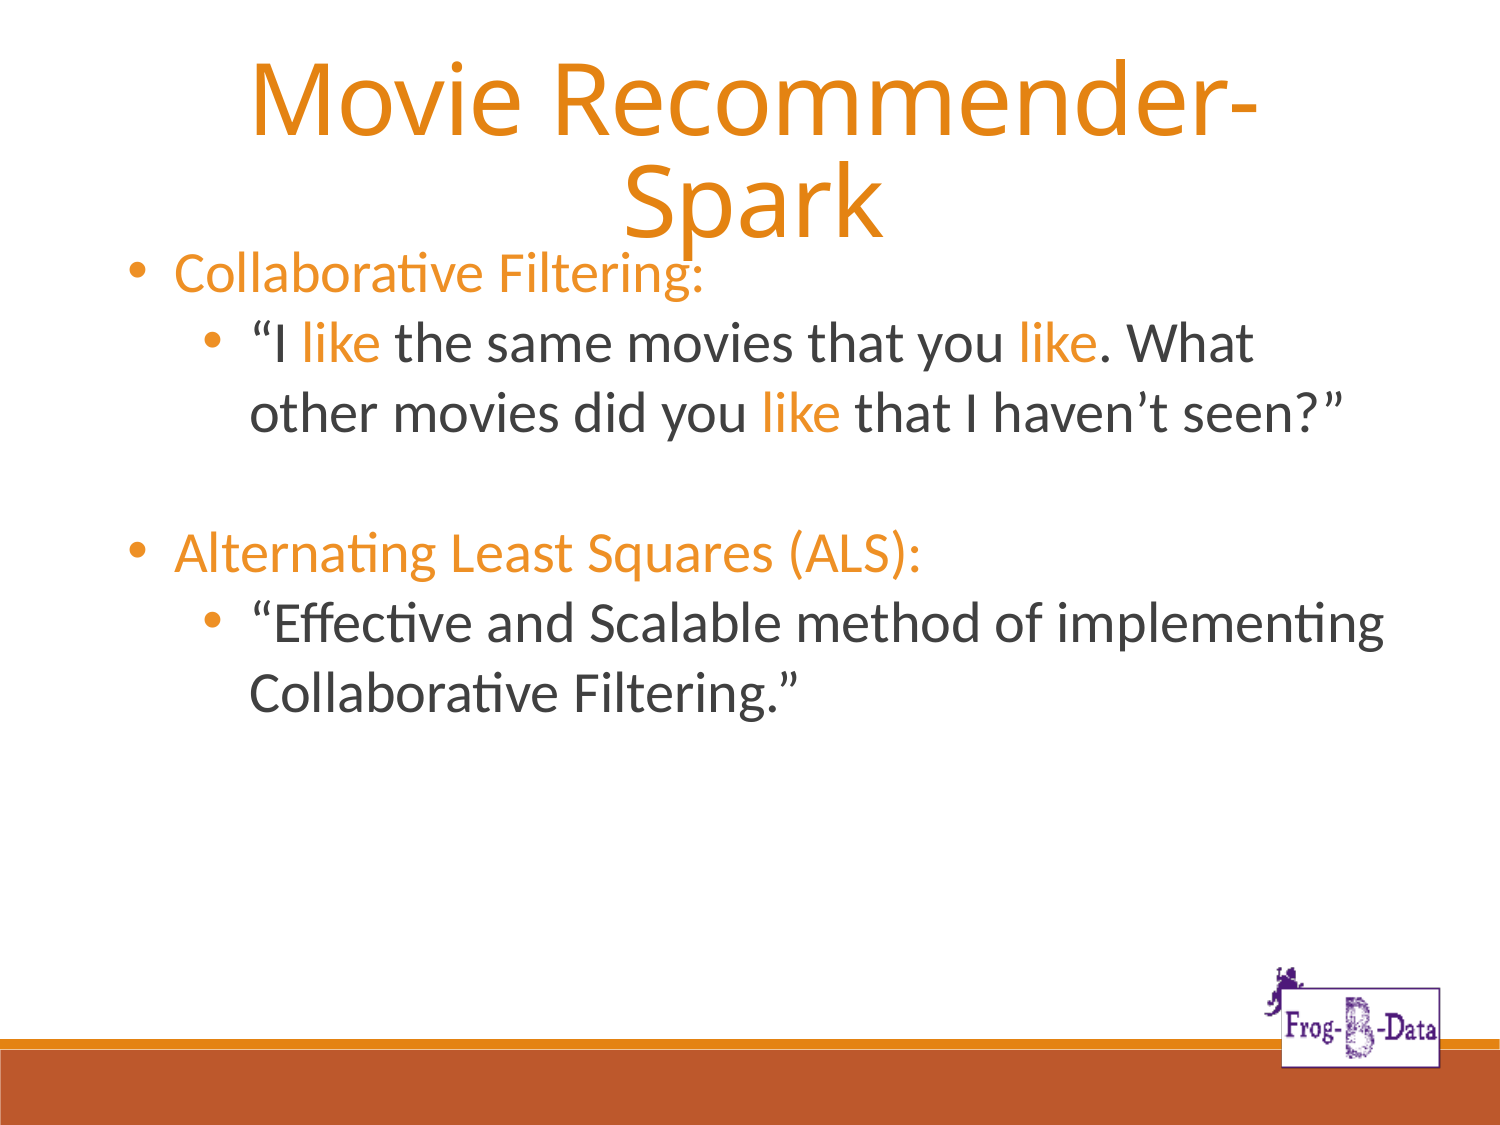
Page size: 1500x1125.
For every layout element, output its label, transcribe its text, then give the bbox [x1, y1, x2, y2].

text_box Movie Recommender-Spark [135, 46, 1373, 226]
picture [1263, 965, 1443, 1071]
text_box Collaborative Filtering: “I like the same movies that you like. What other movies did you like that I haven’t seen?” Alternating Least Squares (ALS): “Effective and Scalable method of implementing Collaborative Filtering.” [112, 226, 1411, 917]
